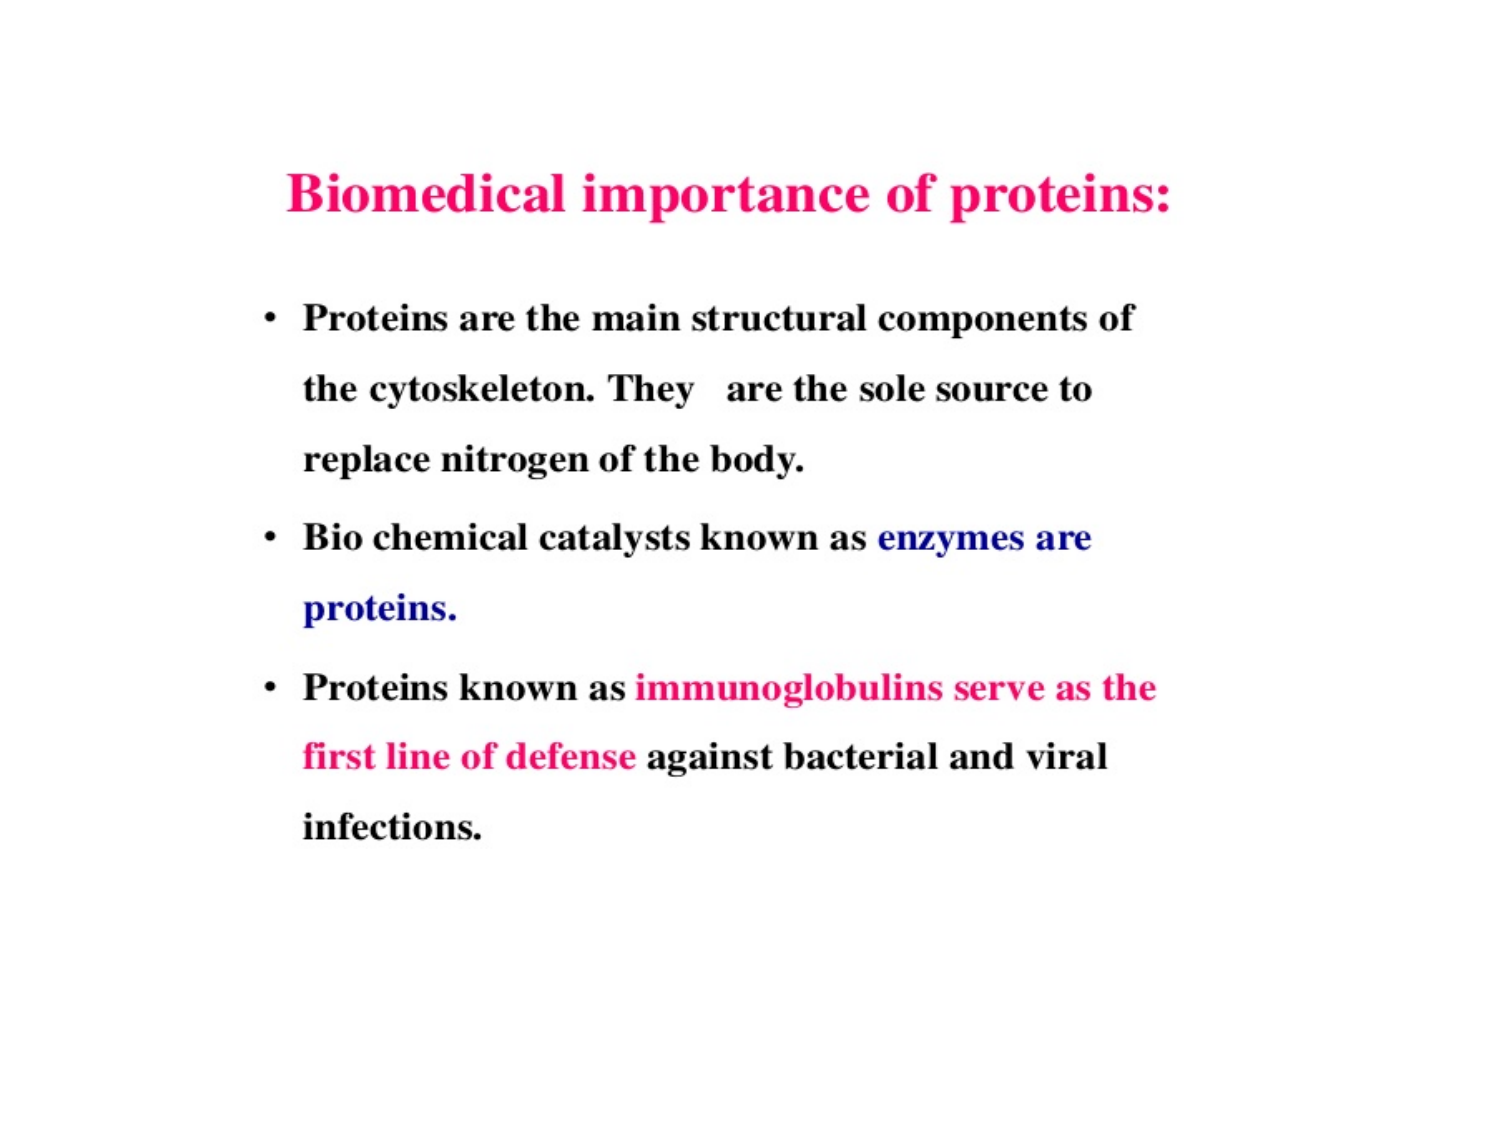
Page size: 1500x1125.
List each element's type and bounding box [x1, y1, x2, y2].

picture [199, 99, 1260, 849]
